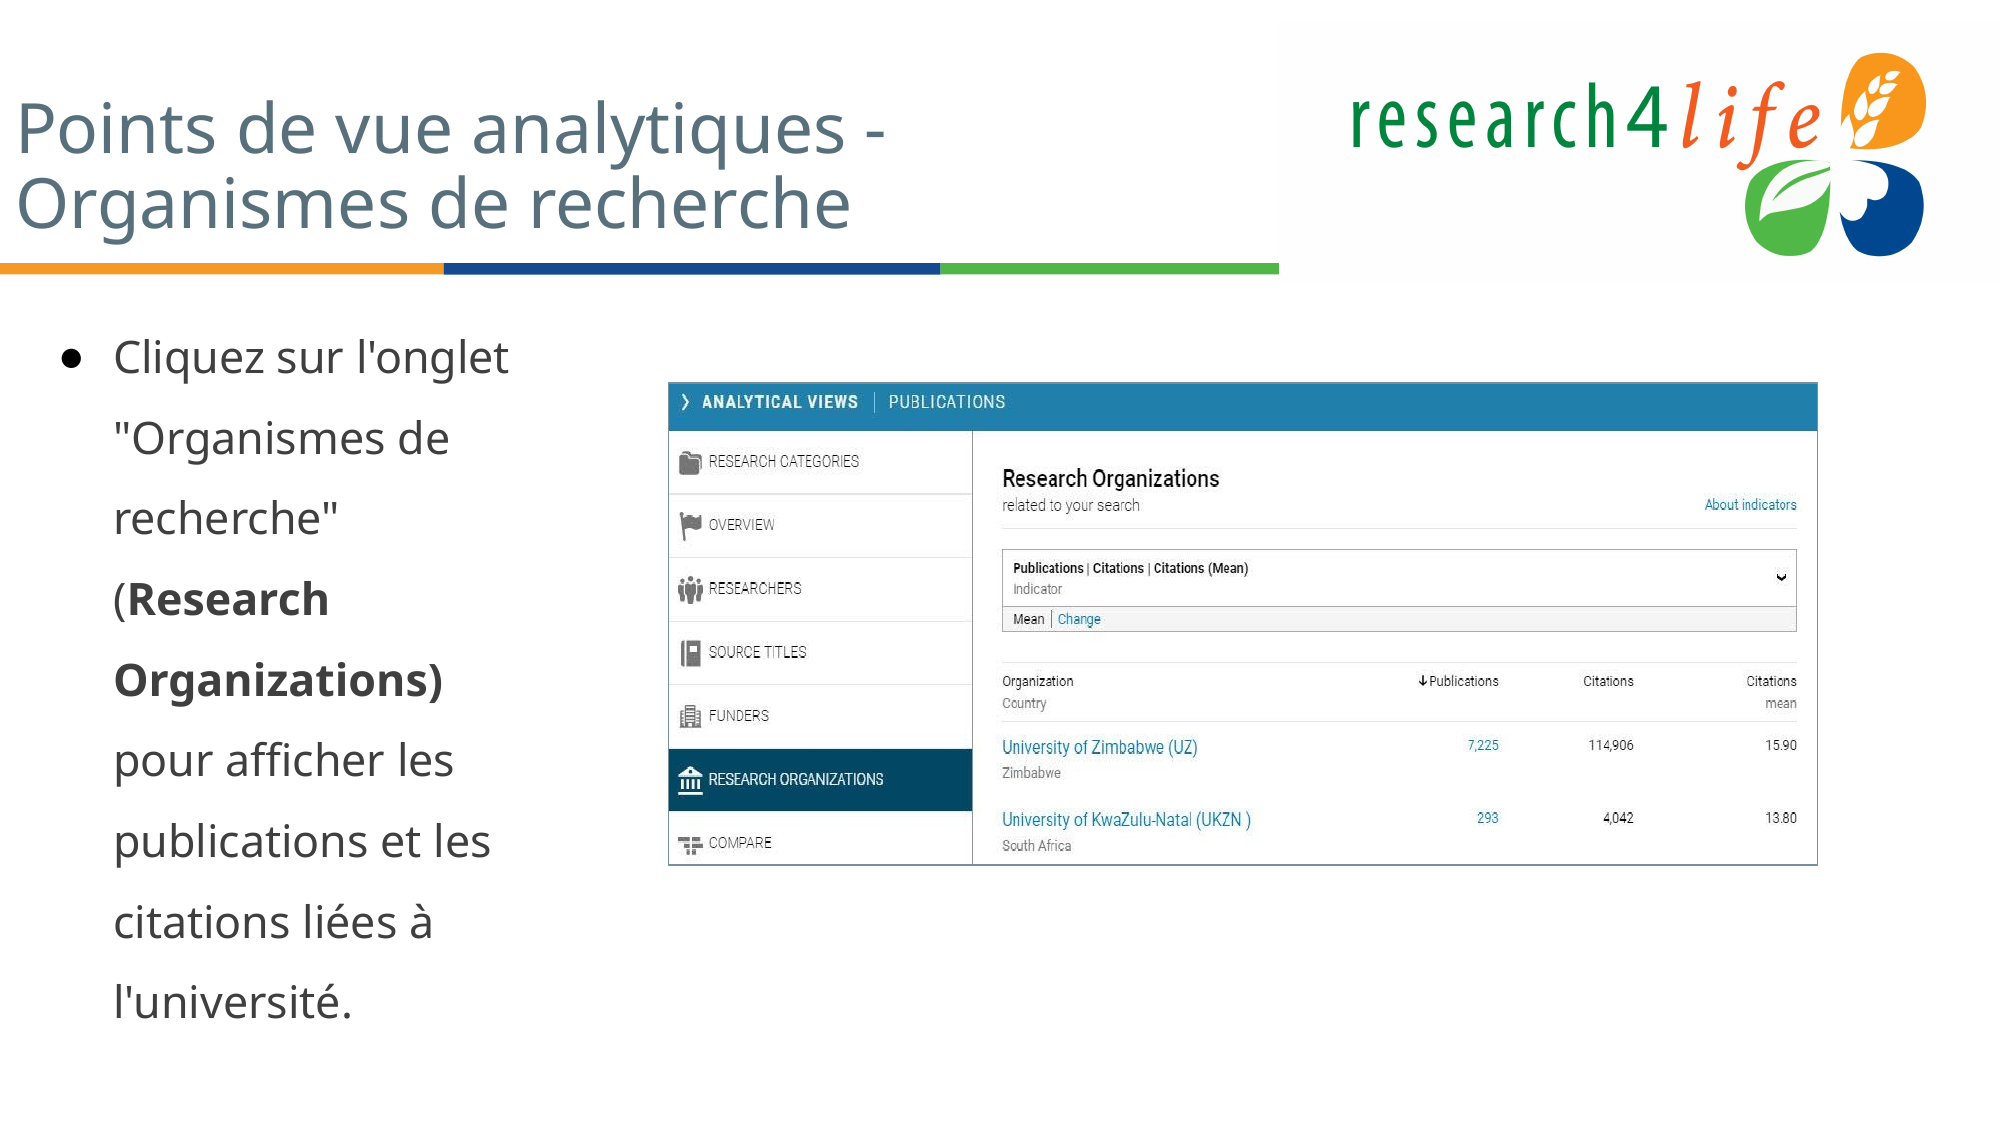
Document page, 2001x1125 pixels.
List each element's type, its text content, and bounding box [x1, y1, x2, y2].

title Points de vue analytiques - Organismes de recherche [0, 85, 1315, 263]
picture [708, 772, 884, 787]
picture [675, 765, 702, 800]
picture [668, 383, 1817, 865]
list Cliquez sur l'onglet "Organismes de recherche" (Research Organizations) pour afficher les publications et les citations liées à l'université. [24, 294, 564, 1037]
picture [1279, 22, 2000, 285]
